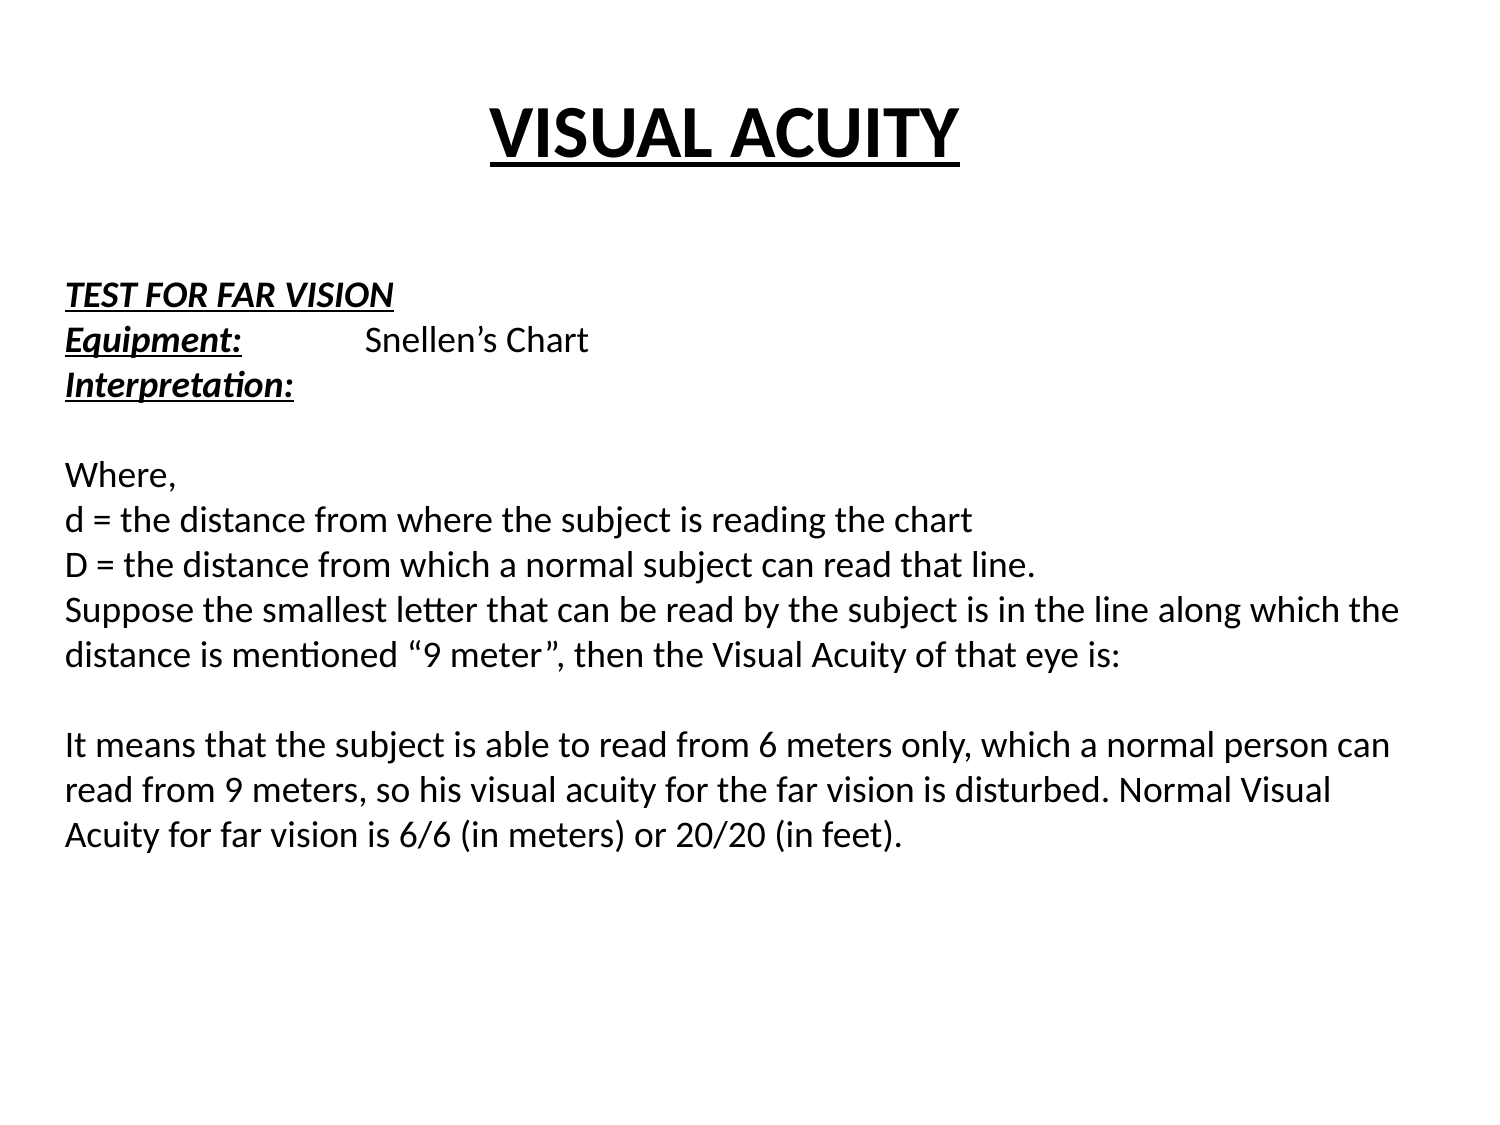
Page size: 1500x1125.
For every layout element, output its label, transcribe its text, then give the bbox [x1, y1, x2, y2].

text_box VISUAL ACUITY [324, 74, 1125, 180]
